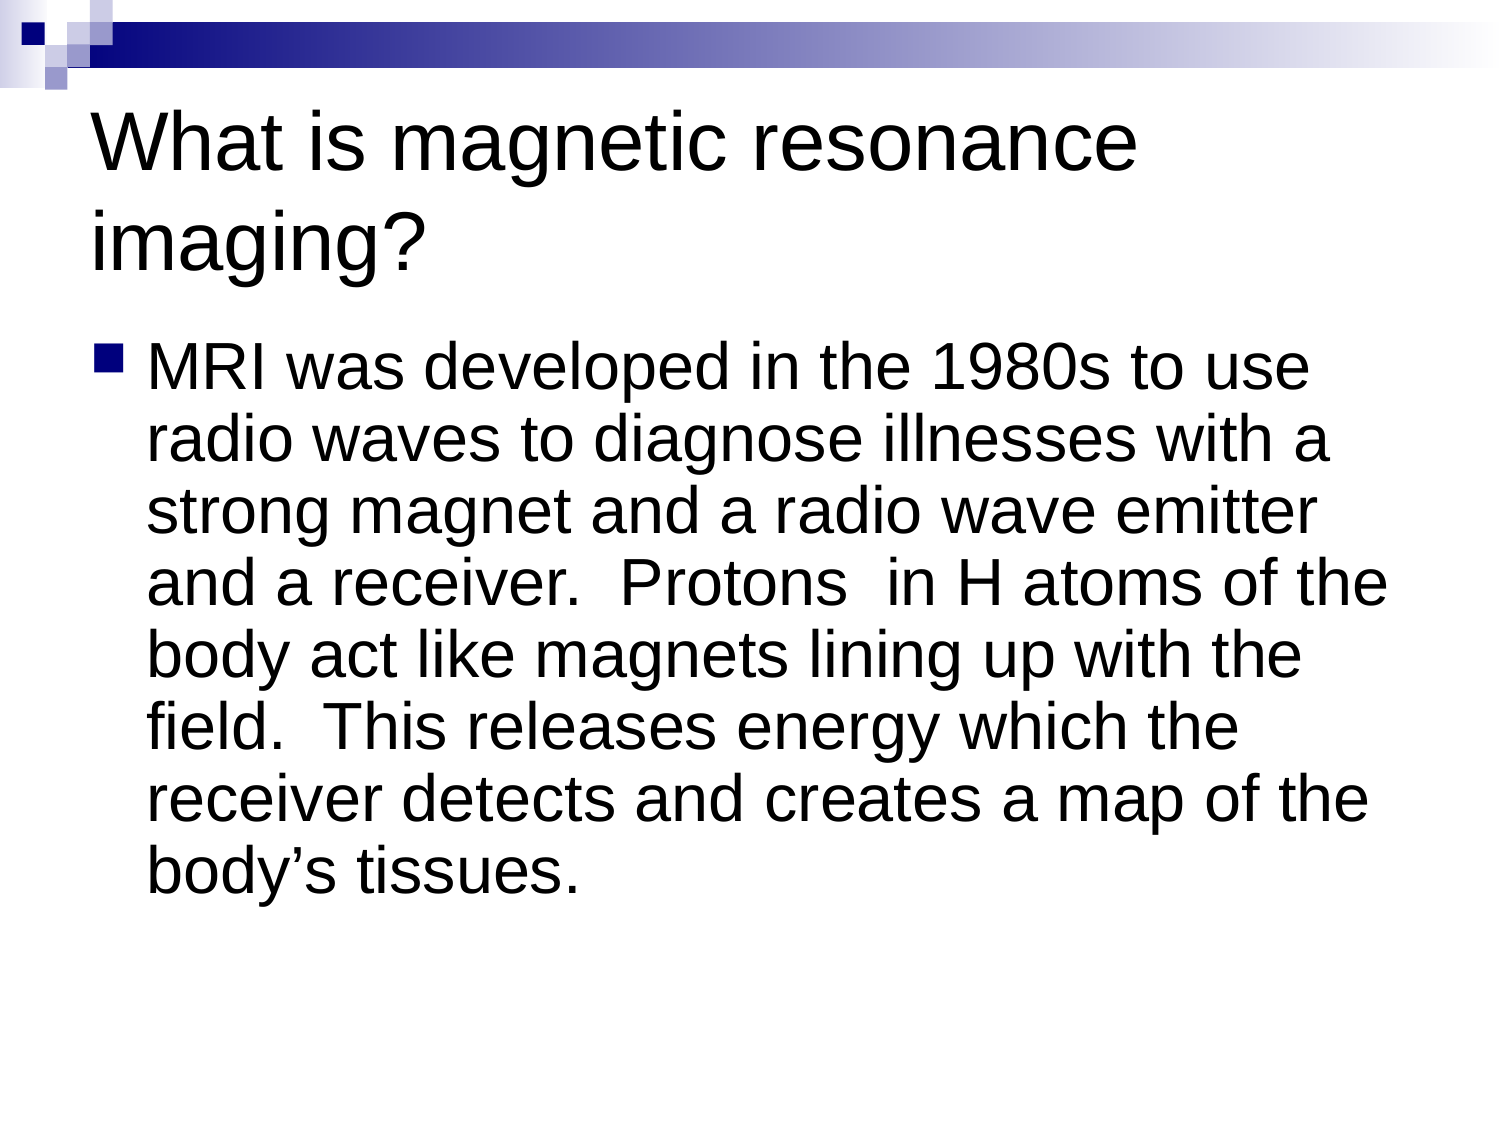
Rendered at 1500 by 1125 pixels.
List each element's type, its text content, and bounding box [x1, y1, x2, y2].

title What is magnetic resonance imaging? [74, 74, 1426, 301]
list MRI was developed in the 1980s to use radio waves to diagnose illnesses with a strong magnet and a radio wave emitter and a receiver. Protons in H atoms of the body act like magnets lining up with the field. This releases energy which the receiver detects and creates a map of the body’s tissues. [74, 324, 1426, 963]
